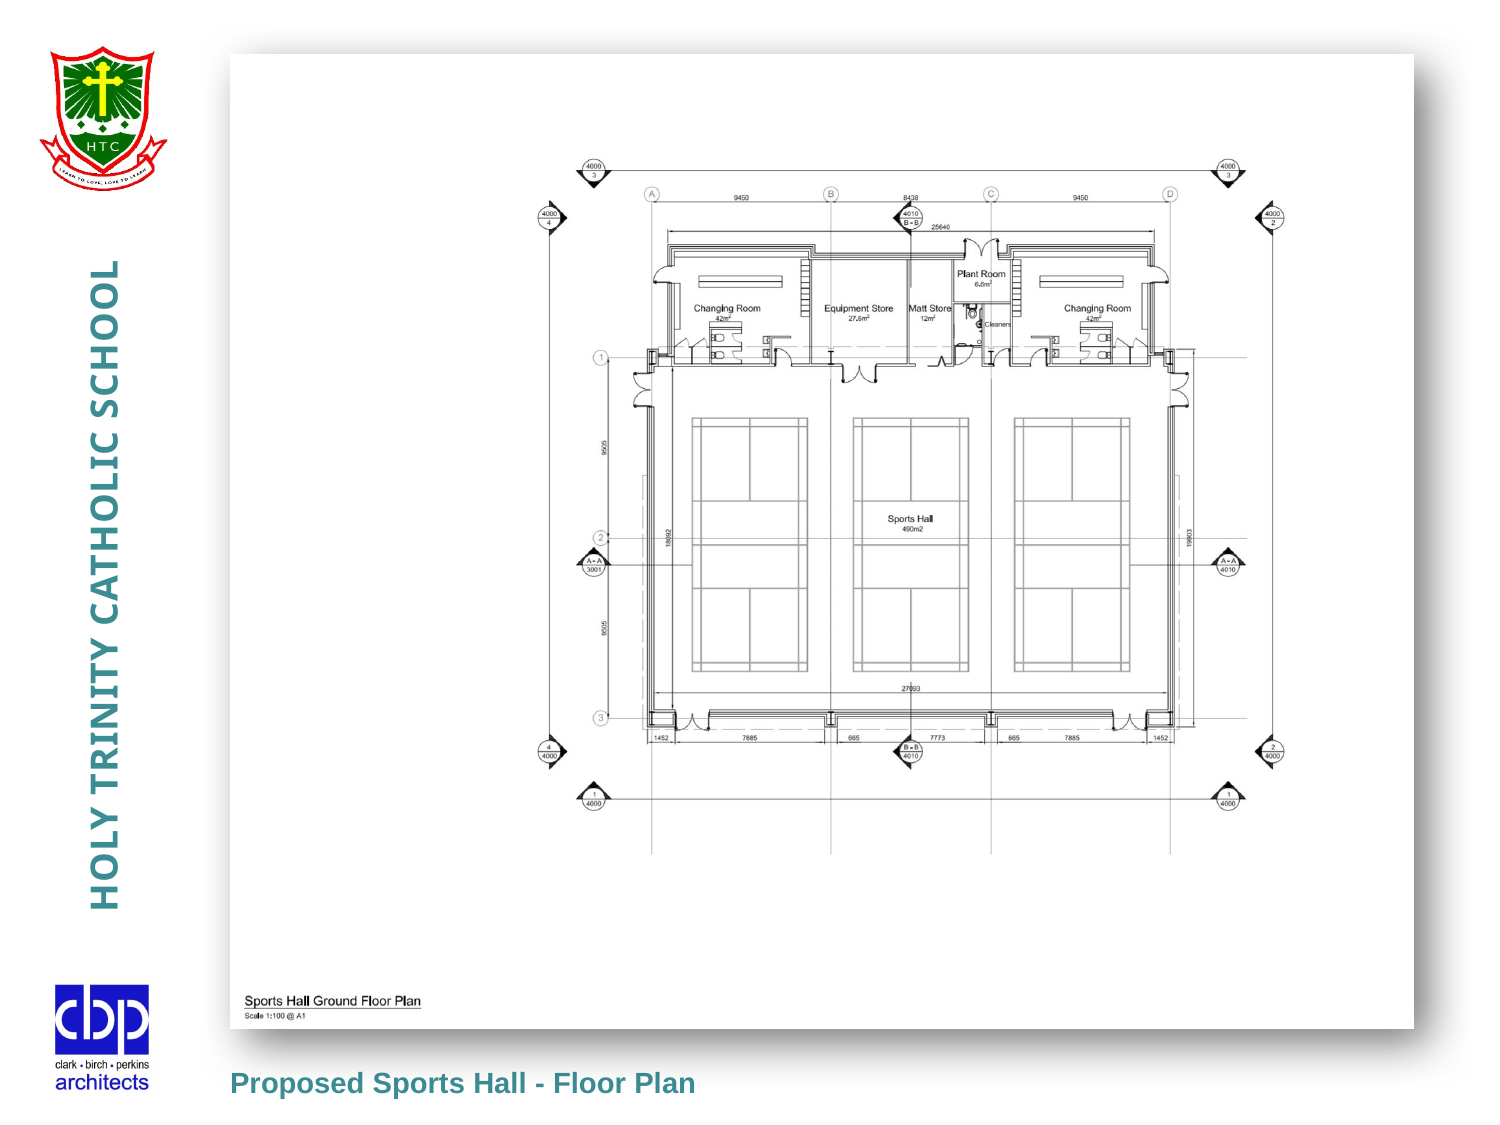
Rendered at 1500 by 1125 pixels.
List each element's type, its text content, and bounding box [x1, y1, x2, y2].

picture [229, 54, 1414, 1029]
picture [36, 39, 173, 193]
picture [45, 975, 160, 1094]
text_box HOLY TRINITY CATHOLIC SCHOOL [72, 231, 133, 941]
text_box Proposed Sports Hall - Floor Plan [215, 1056, 850, 1107]
